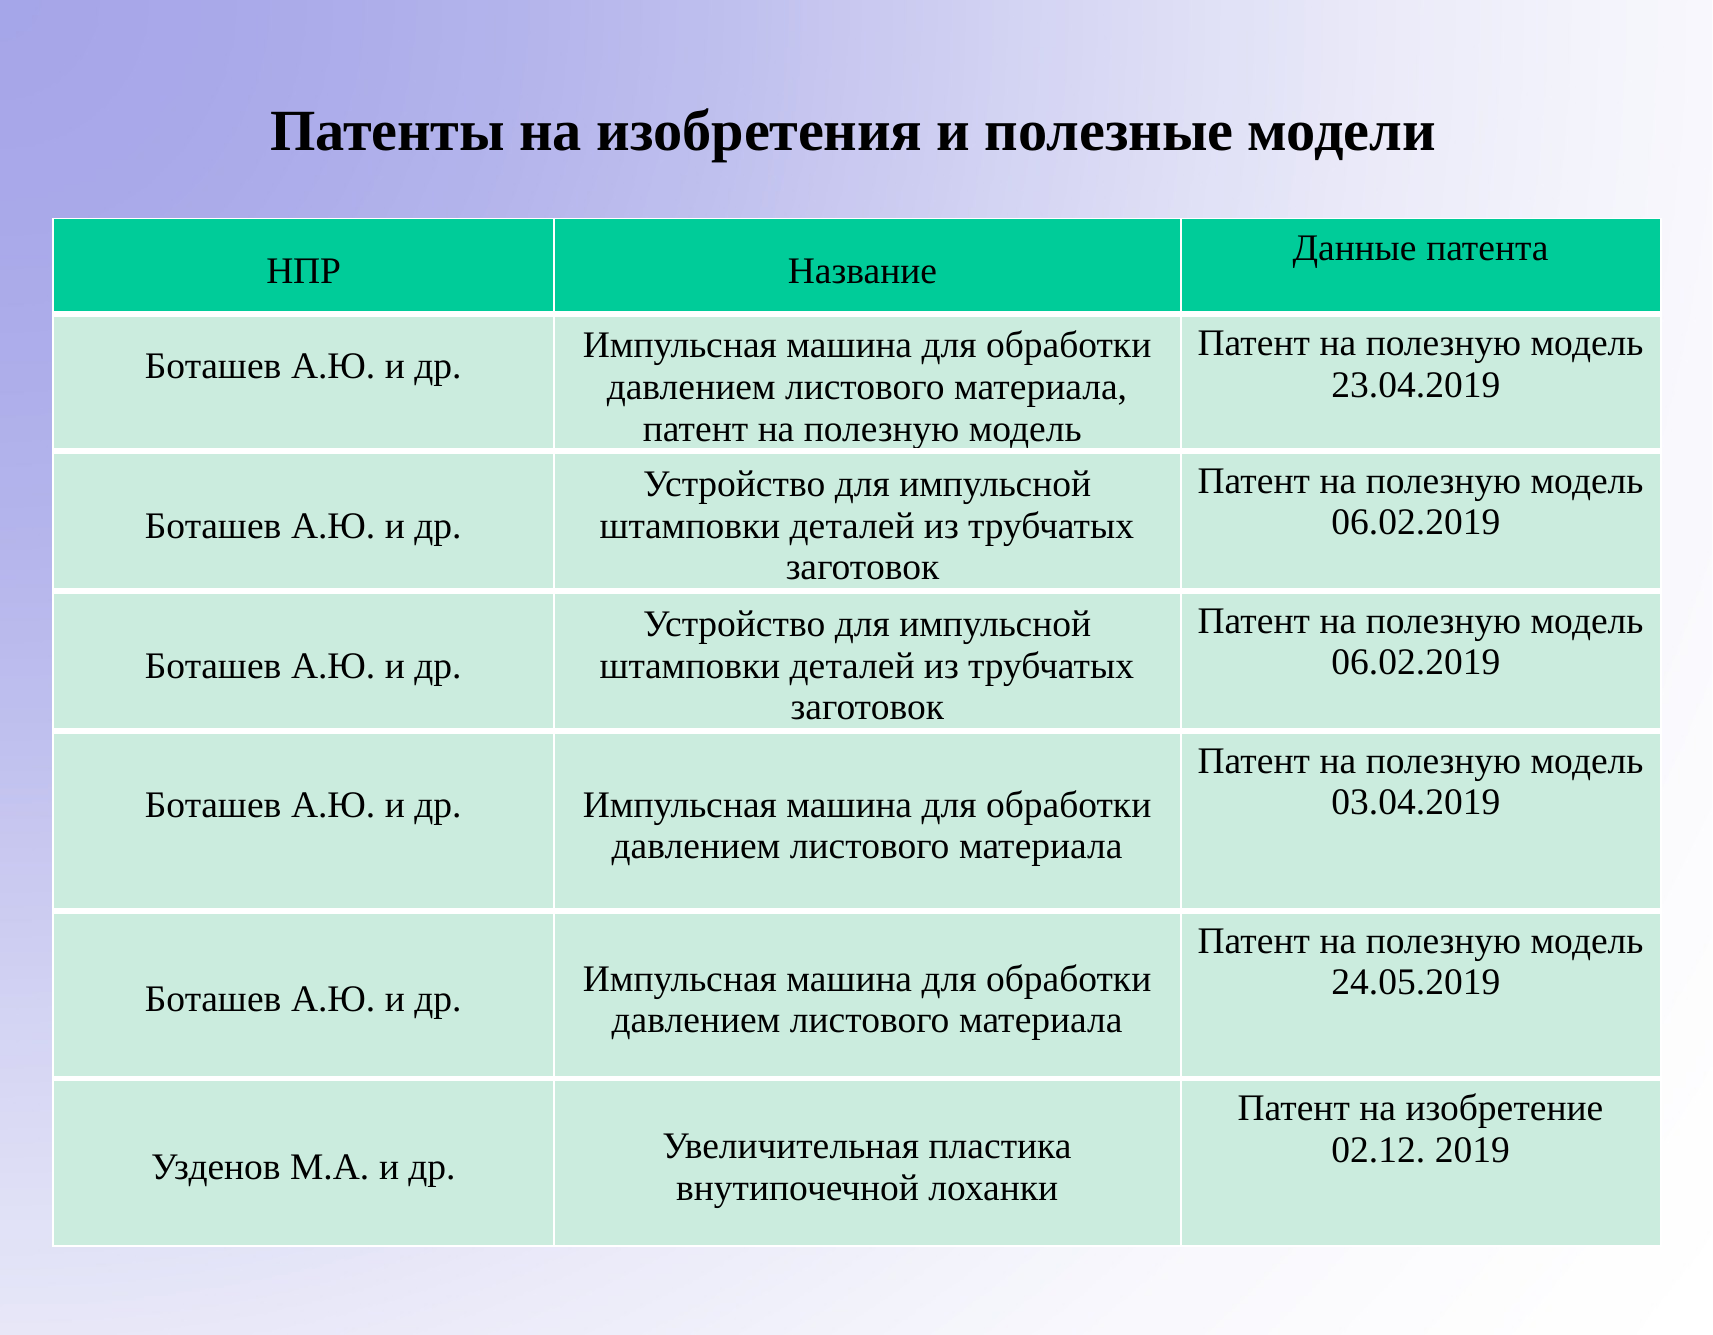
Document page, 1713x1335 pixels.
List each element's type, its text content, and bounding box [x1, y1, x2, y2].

table_cell Боташев А.Ю. и др. [54, 734, 553, 908]
title Патенты на изобретения и полезные модели [122, 53, 1585, 201]
table_header НПР [54, 219, 553, 311]
table_cell Узденов М.А. и др. [54, 1081, 553, 1245]
table_cell Патент на полезную модель 06.02.2019 [1182, 454, 1660, 588]
table_cell Боташев А.Ю. и др. [54, 317, 553, 448]
table_cell Устройство для импульсной штамповки деталей из трубчатых заготовок [555, 594, 1180, 728]
table_cell Патент на полезную модель 23.04.2019 [1182, 317, 1660, 448]
table_cell Патент на полезную модель 03.04.2019 [1182, 734, 1660, 908]
table_header Название [555, 219, 1180, 311]
table_cell Боташев А.Ю. и др. [54, 594, 553, 728]
table_cell Увеличительная пластика внутипочечной лоханки [555, 1081, 1180, 1245]
table_cell Патент на изобретение 02.12. 2019 [1182, 1081, 1660, 1245]
table_cell Импульсная машина для обработки давлением листового материала [555, 914, 1180, 1076]
table_cell Патент на полезную модель 24.05.2019 [1182, 914, 1660, 1076]
table_cell Устройство для импульсной штамповки деталей из трубчатых заготовок [555, 454, 1180, 588]
picture [0, 0, 1713, 1335]
table_cell Импульсная машина для обработки давлением листового материала, патент на полезную модель [555, 317, 1180, 448]
table_cell Патент на полезную модель 06.02.2019 [1182, 594, 1660, 728]
table_cell Боташев А.Ю. и др. [54, 914, 553, 1076]
table_cell Боташев А.Ю. и др. [54, 454, 553, 588]
table_cell Импульсная машина для обработки давлением листового материала [555, 734, 1180, 908]
table_header Данные патента [1182, 219, 1660, 311]
